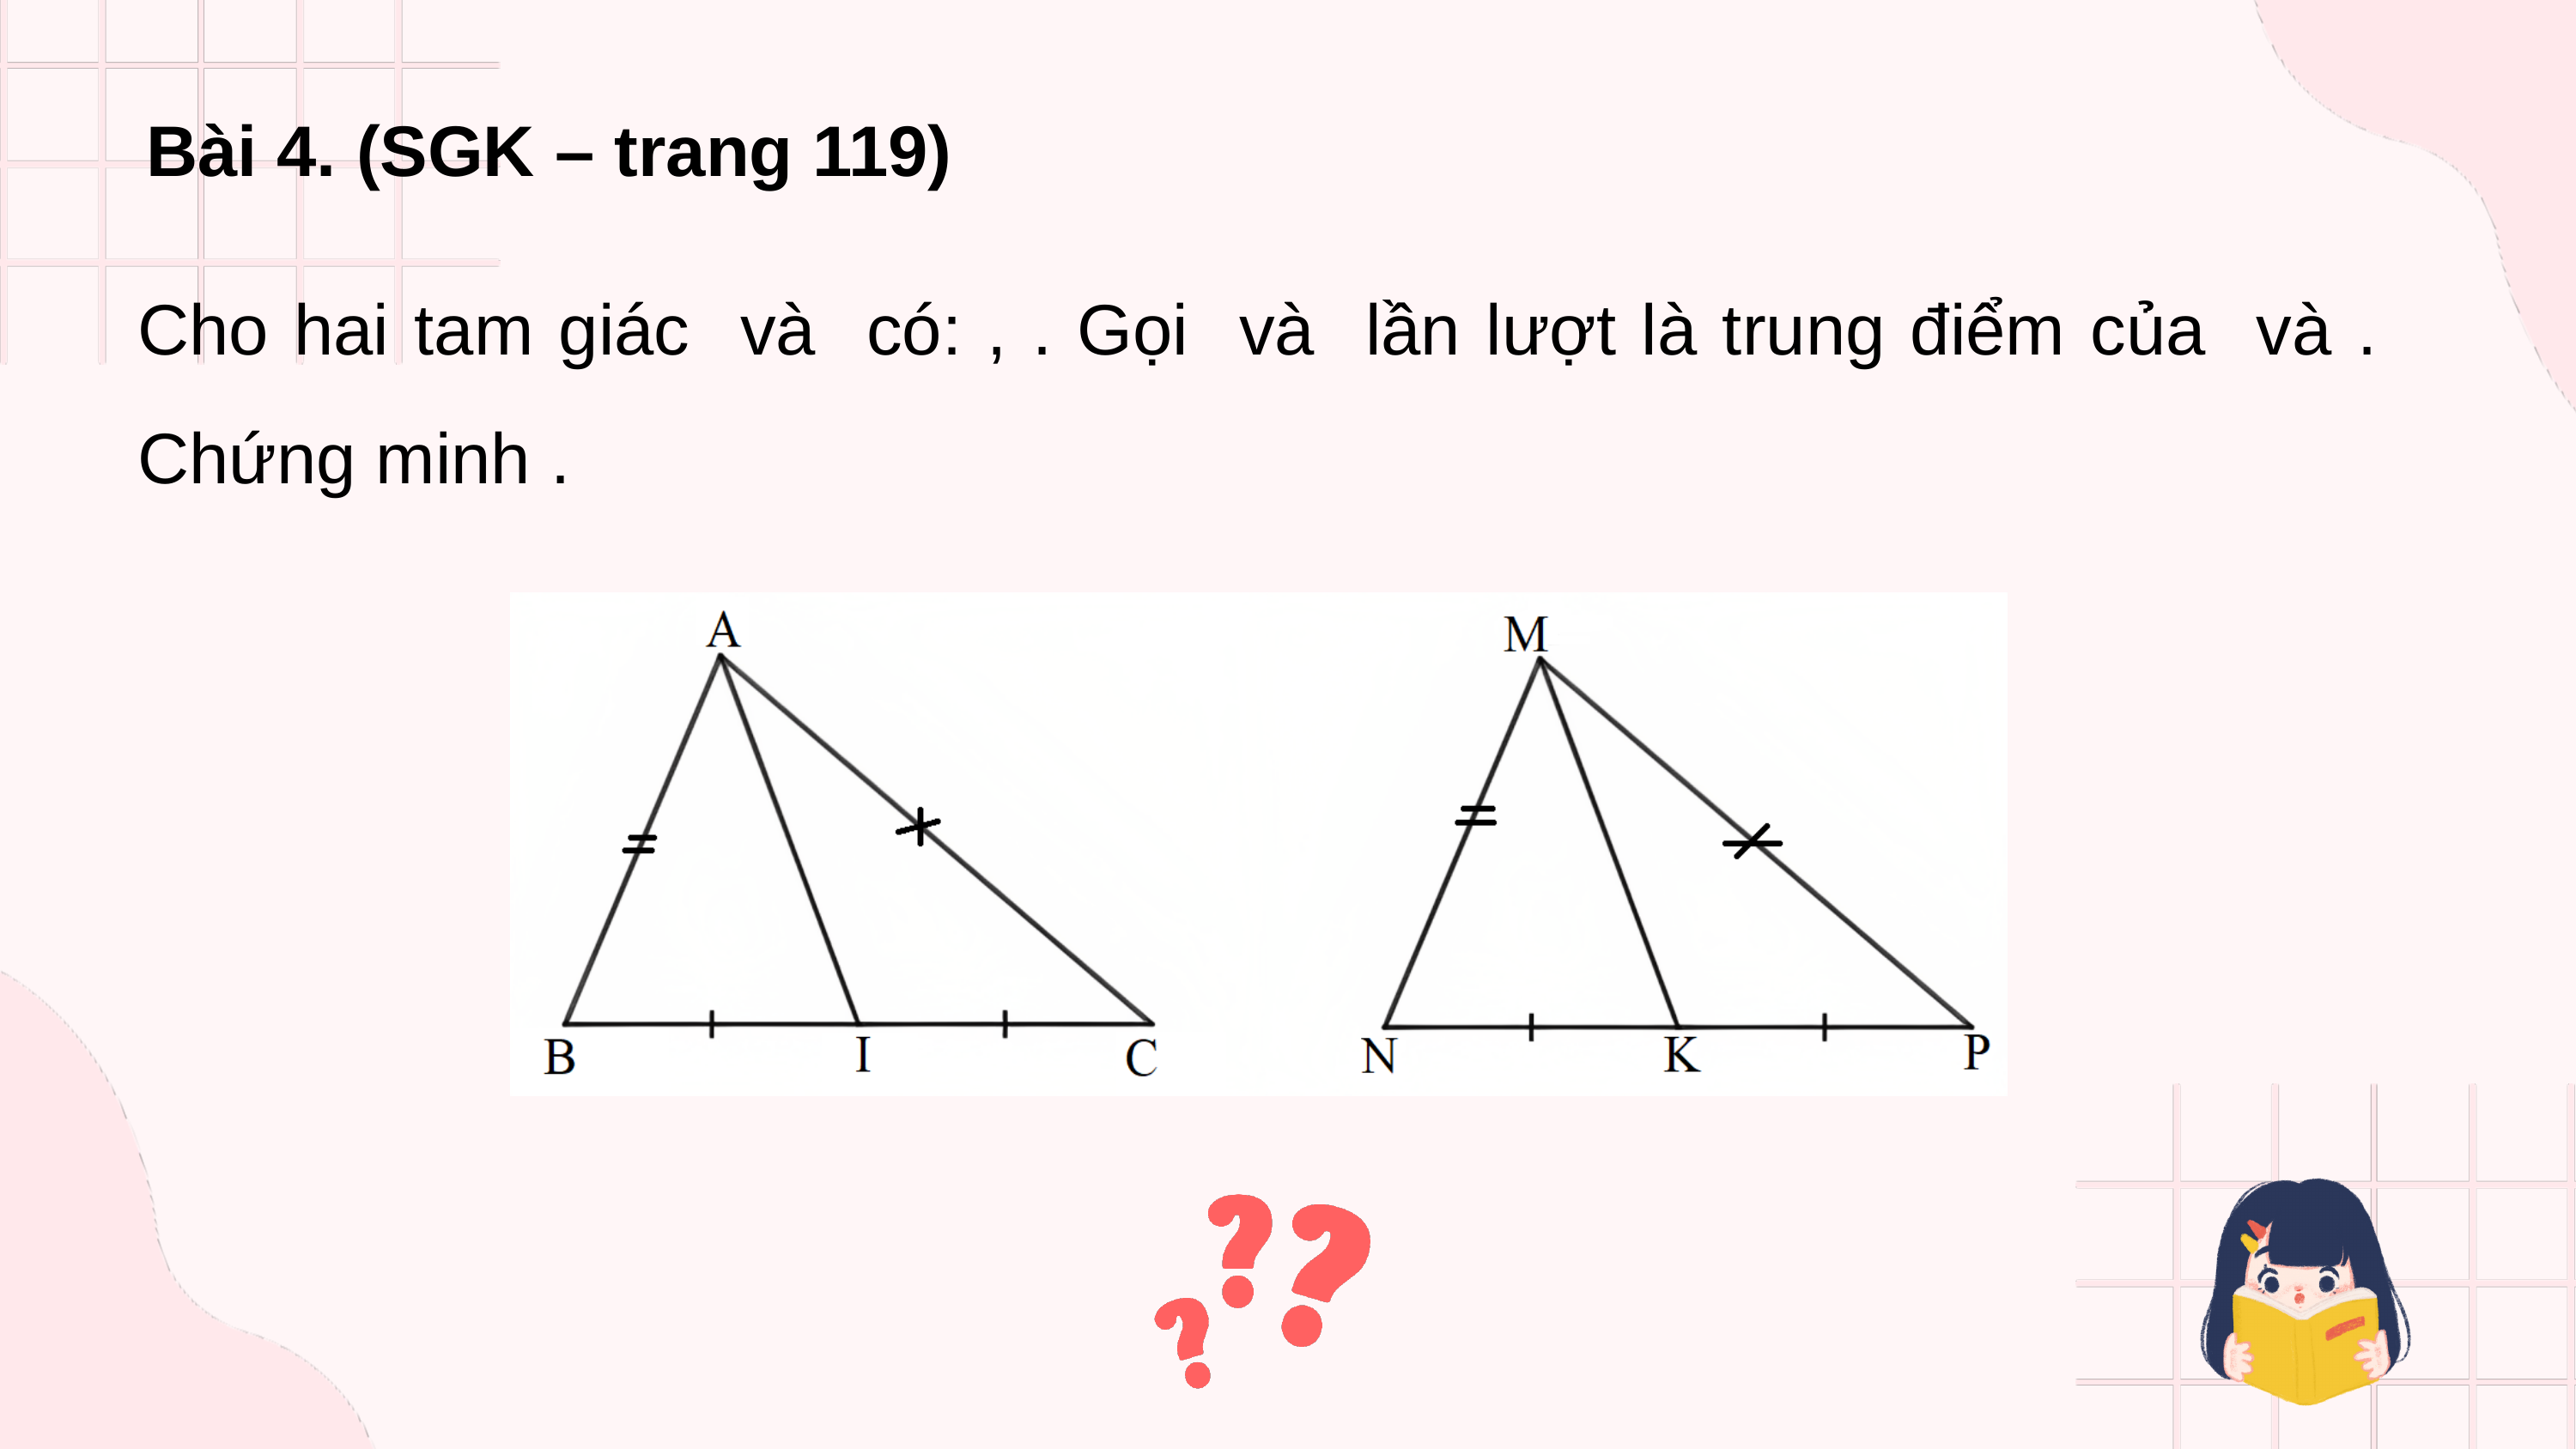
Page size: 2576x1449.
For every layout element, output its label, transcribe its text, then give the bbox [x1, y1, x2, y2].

text_box Bài 4. (SGK – trang 119) [505, 99, 966, 197]
picture [509, 592, 2008, 1096]
picture [0, 812, 392, 1449]
picture [0, 0, 501, 365]
picture [2233, 0, 2576, 654]
picture [2075, 1083, 2576, 1449]
picture [1151, 1194, 1374, 1390]
